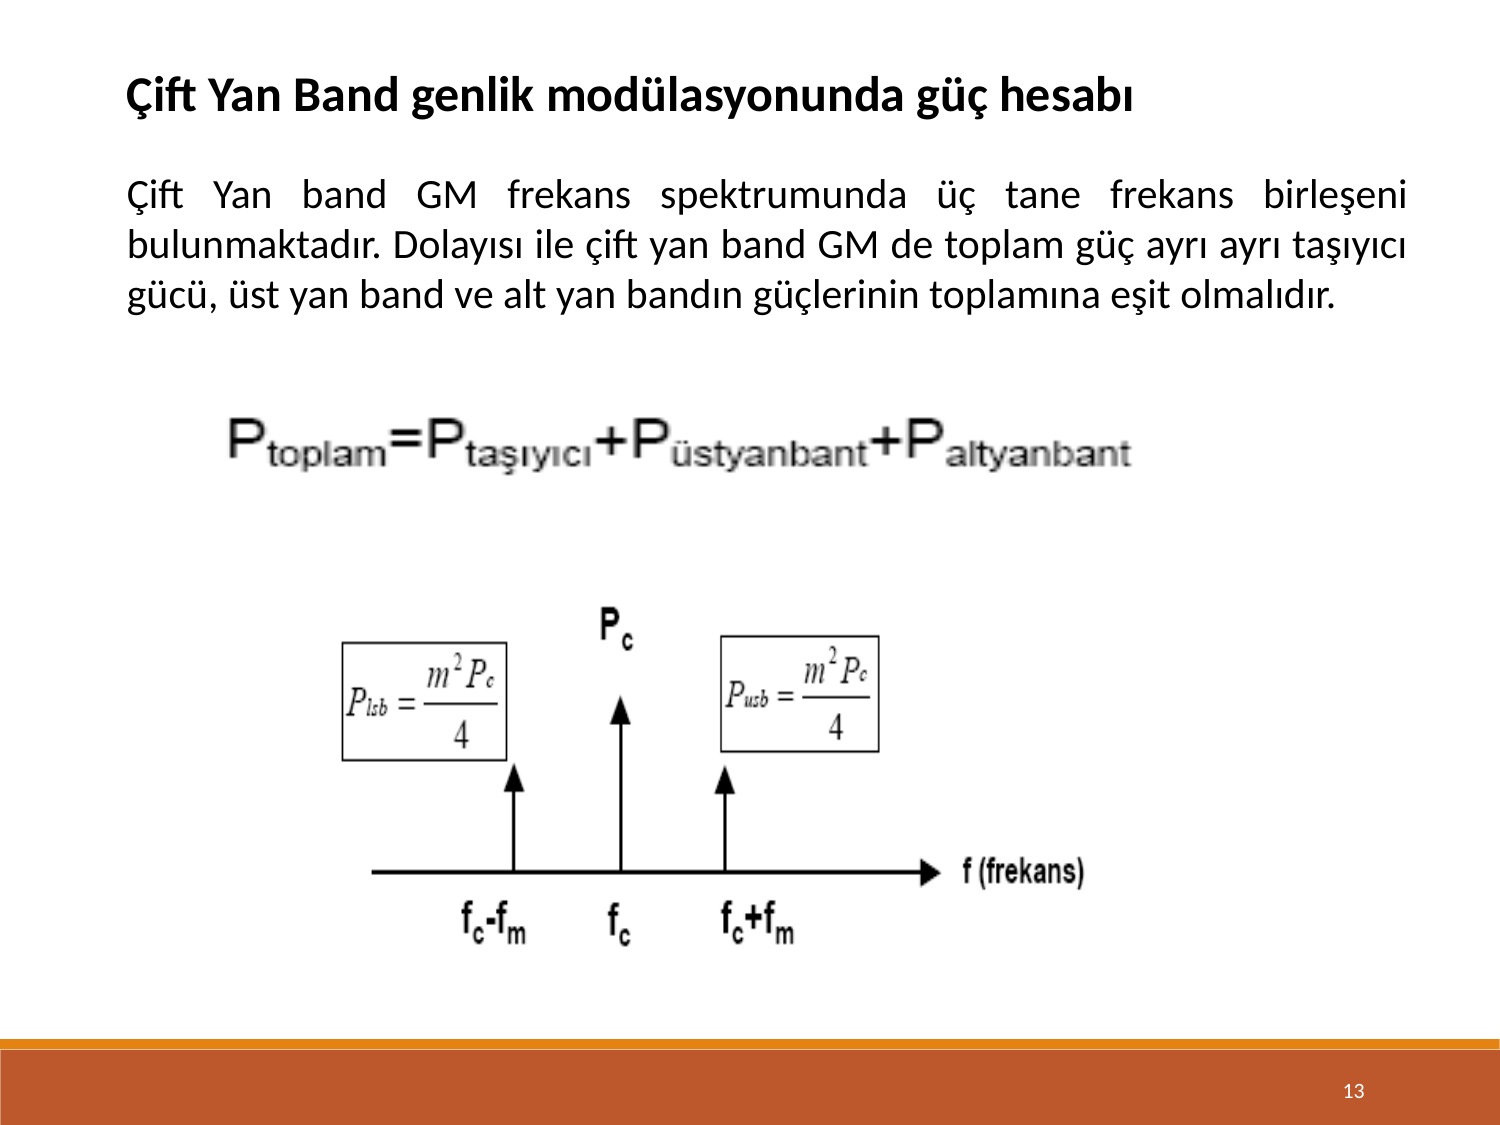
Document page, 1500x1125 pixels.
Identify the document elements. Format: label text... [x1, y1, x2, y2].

picture [217, 387, 1200, 516]
picture [312, 561, 1117, 1036]
slide_number 13 [1218, 1059, 1380, 1120]
text_box Çift Yan Band genlik modülasyonunda güç hesabı Çift Yan band GM frekans spektrumunda üç tane frekans birleşeni bulunmaktadır. Dolayısı ile çift yan band GM de toplam güç ayrı ayrı taşıyıcı gücü, üst yan band ve alt yan bandın güçlerinin toplamına eşit olmalıdır. [112, 54, 1424, 370]
